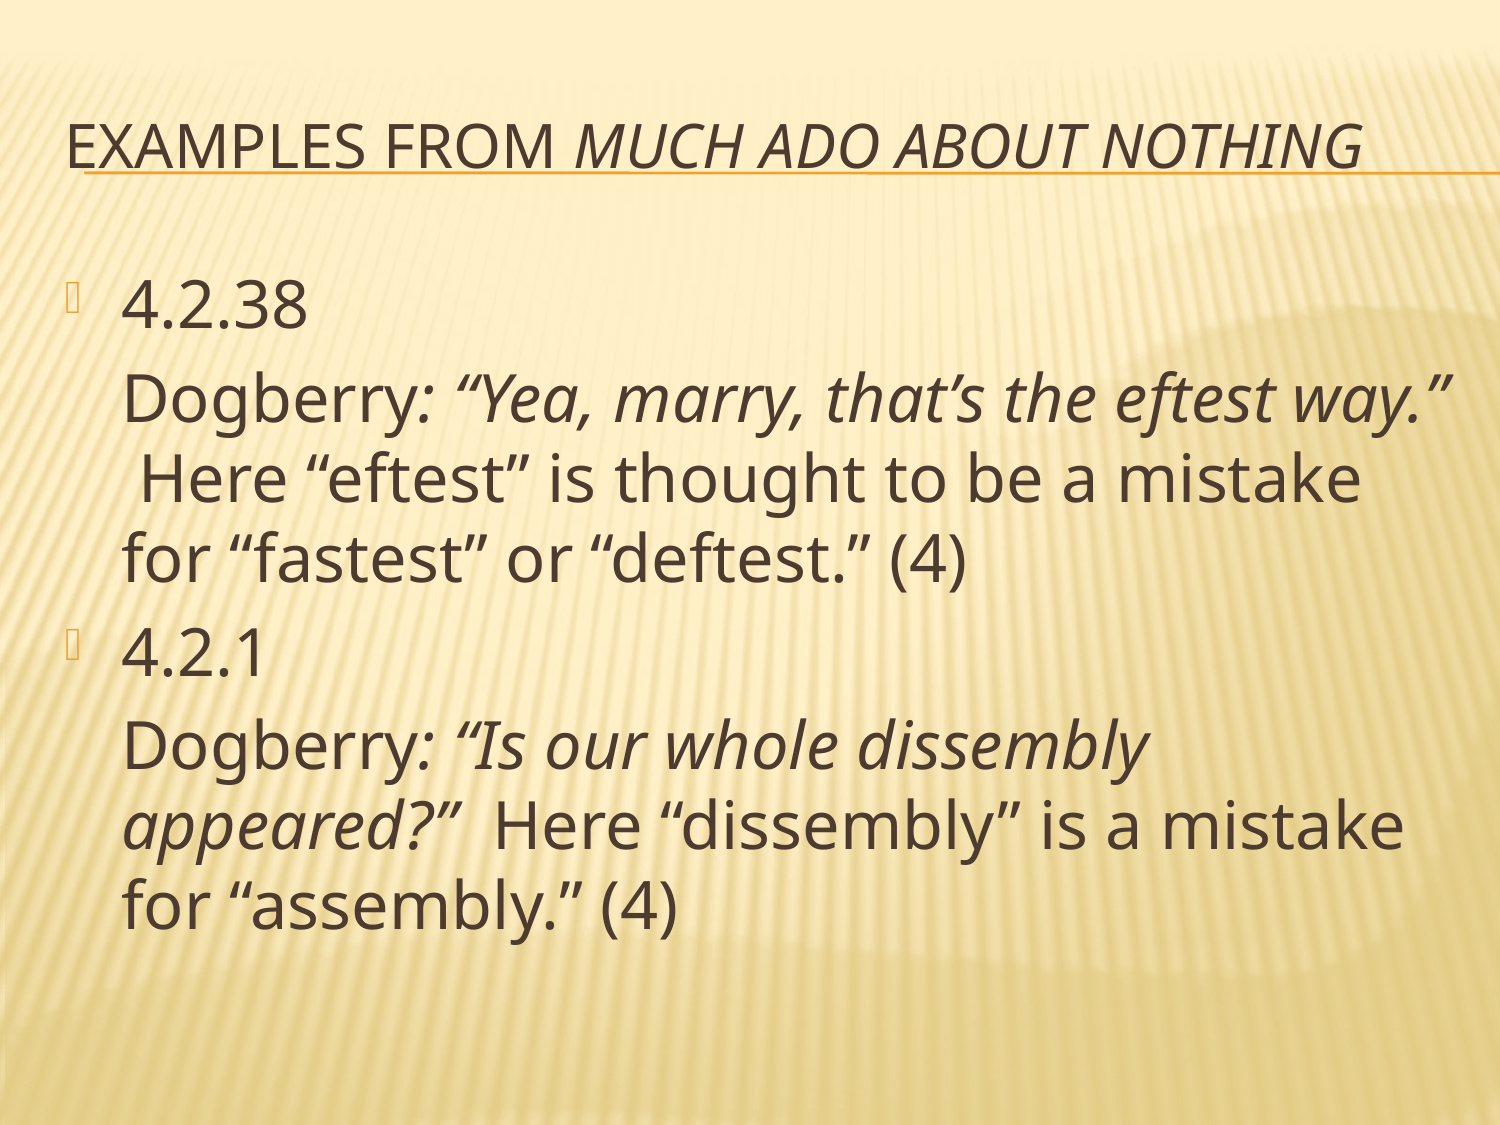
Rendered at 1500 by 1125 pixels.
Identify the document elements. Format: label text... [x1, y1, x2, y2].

list 4.2.38 Dogberry: “Yea, marry, that’s the eftest way.” Here “eftest” is thought to be a mistake for “fastest” or “deftest.” (4) 4.2.1 Dogberry: “Is our whole dissembly appeared?” Here “dissembly” is a mistake for “assembly.” (4) [50, 254, 1475, 998]
title Examples from Much Ado About Nothing [50, 75, 1475, 213]
